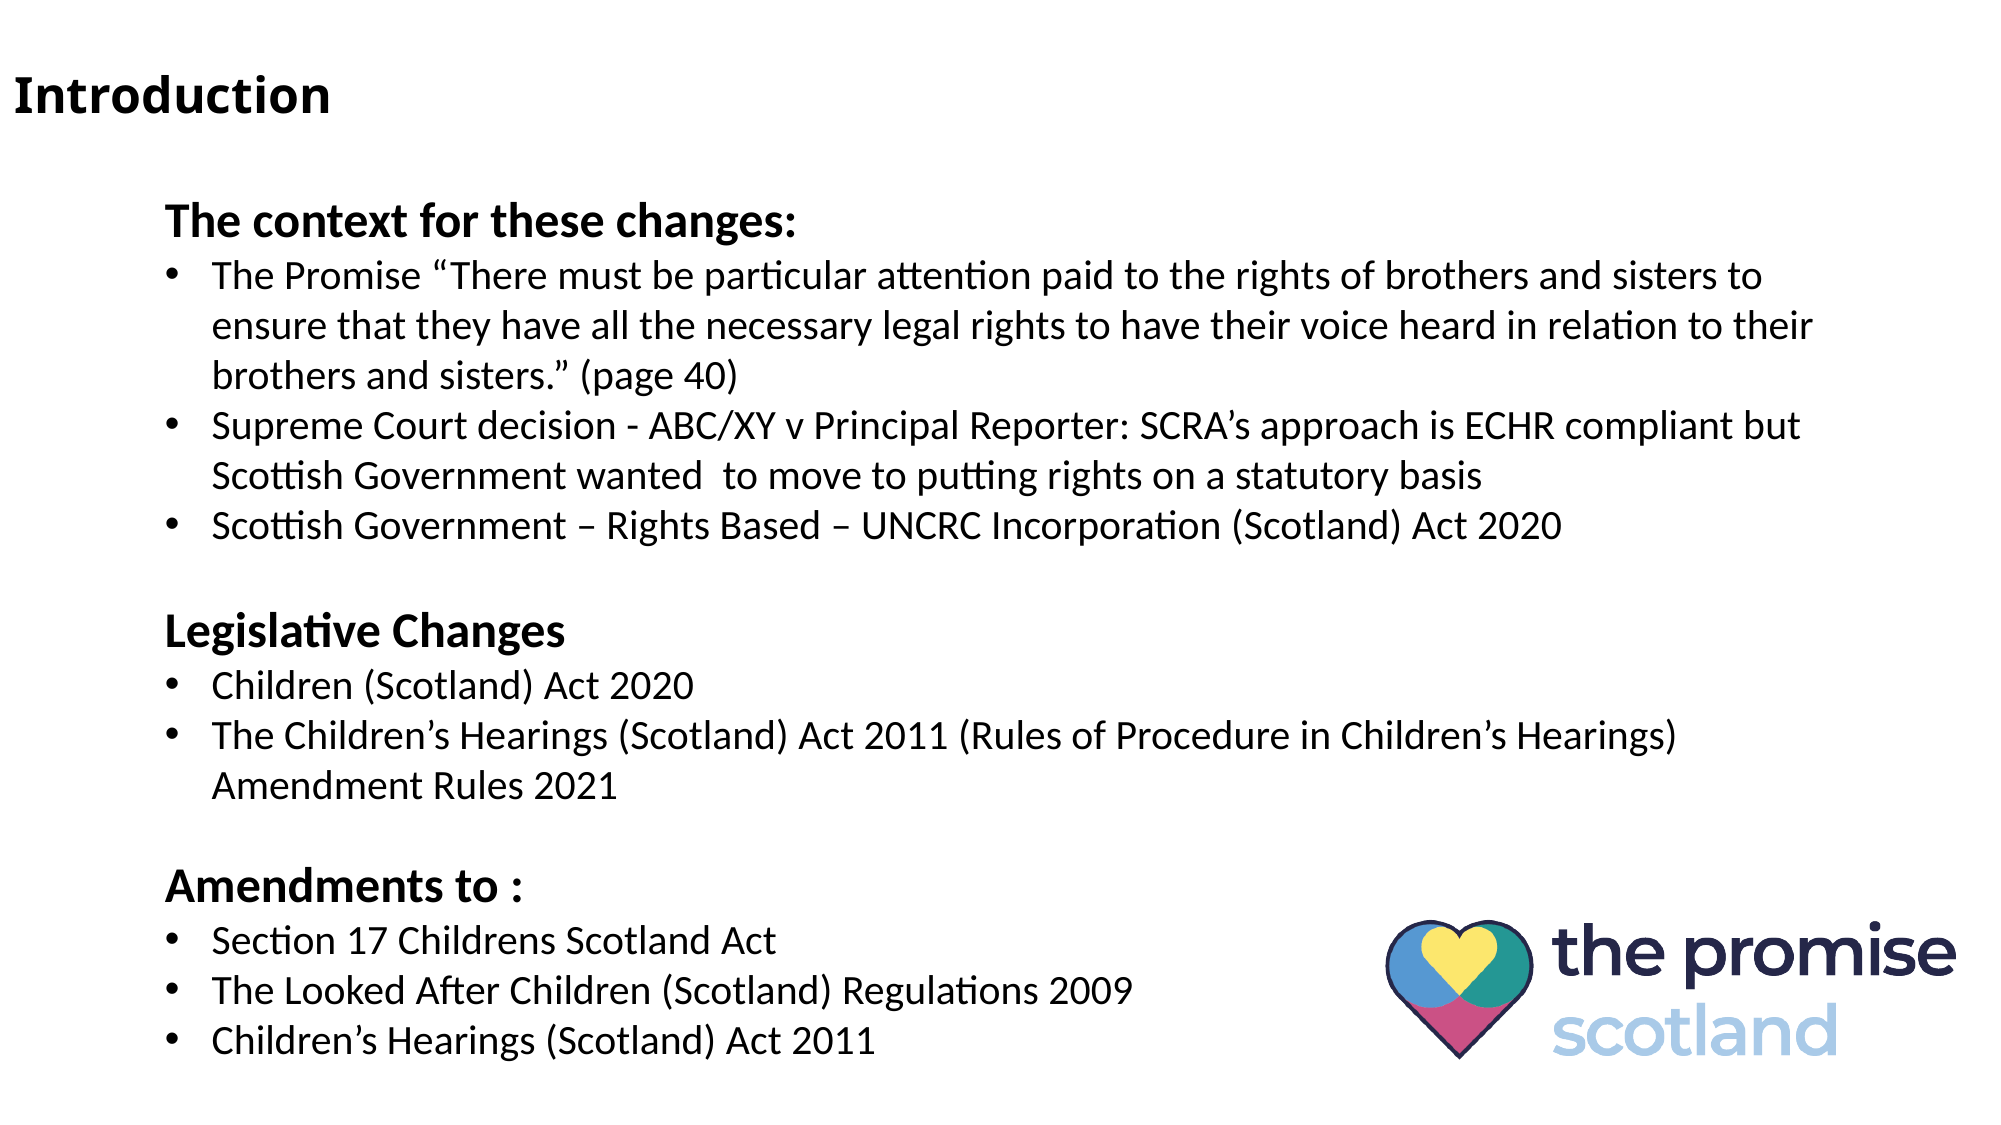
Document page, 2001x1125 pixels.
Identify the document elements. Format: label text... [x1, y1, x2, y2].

text_box The context for these changes: The Promise “There must be particular attention paid to the rights of brothers and sisters to ensure that they have all the necessary legal rights to have their voice heard in relation to their brothers and sisters.” (page 40) Supreme Court decision - ABC/XY v Principal Reporter: SCRA’s approach is ECHR compliant but Scottish Government wanted to move to putting rights on a statutory basis Scottish Government – Rights Based – UNCRC Incorporation (Scotland) Act 2020 Legislative Changes Children (Scotland) Act 2020 The Children’s Hearings (Scotland) Act 2011 (Rules of Procedure in Children’s Hearings) Amendment Rules 2021 Amendments to : Section 17 Childrens Scotland Act The Looked After Children (Scotland) Regulations 2009 Children’s Hearings (Scotland) Act 2011 [149, 140, 1859, 1116]
picture [1383, 913, 1958, 1062]
text_box Introduction [0, 0, 1113, 188]
